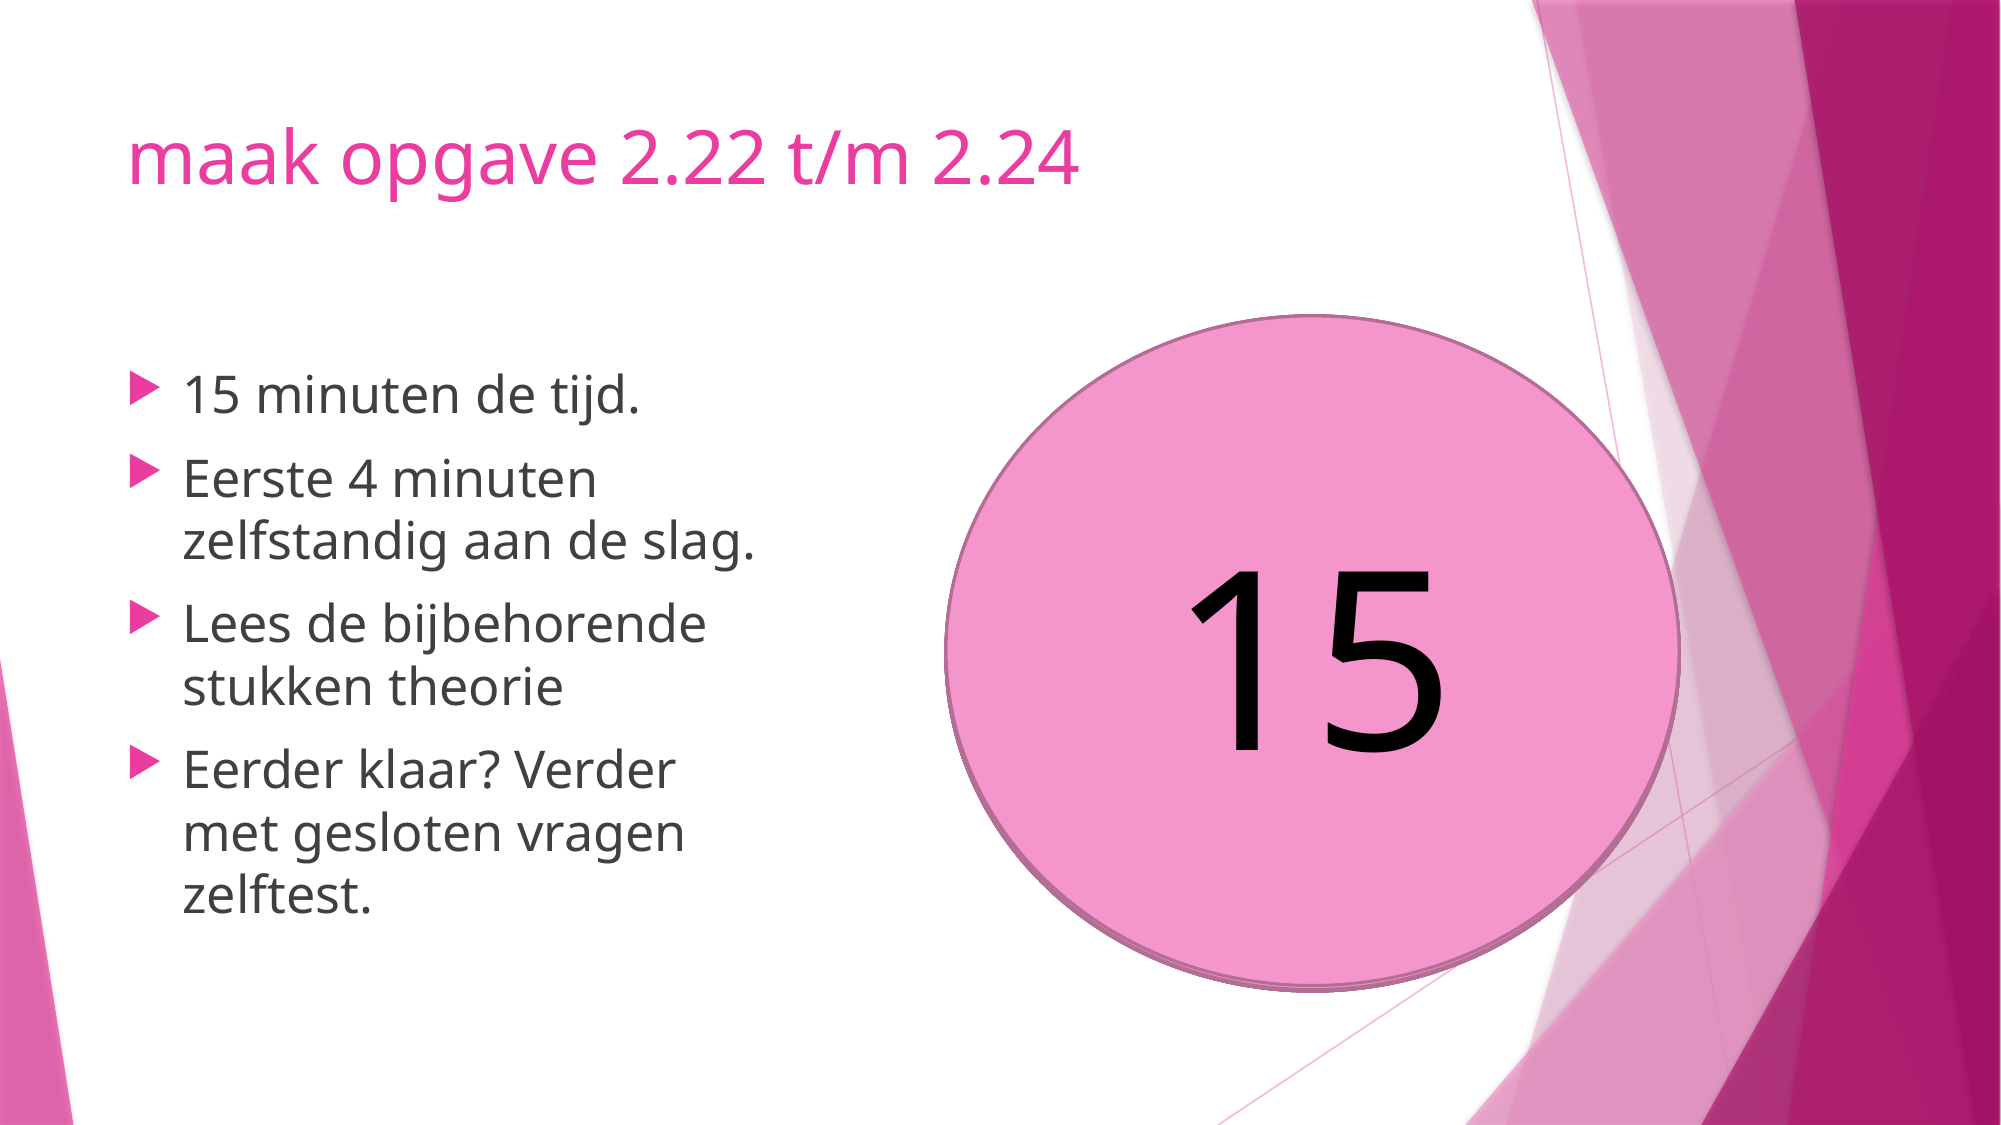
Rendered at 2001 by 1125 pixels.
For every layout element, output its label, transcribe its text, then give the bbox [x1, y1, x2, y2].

text_box 14 [951, 715, 1675, 992]
list 15 minuten de tijd. Eerste 4 minuten zelfstandig aan de slag. Lees de bijbehorende stukken theorie Eerder klaar? Verder met gesloten vragen zelftest. [111, 354, 774, 992]
title maak opgave 2.22 t/m 2.24 [111, 101, 1522, 319]
text_box 15 [944, 314, 1681, 988]
